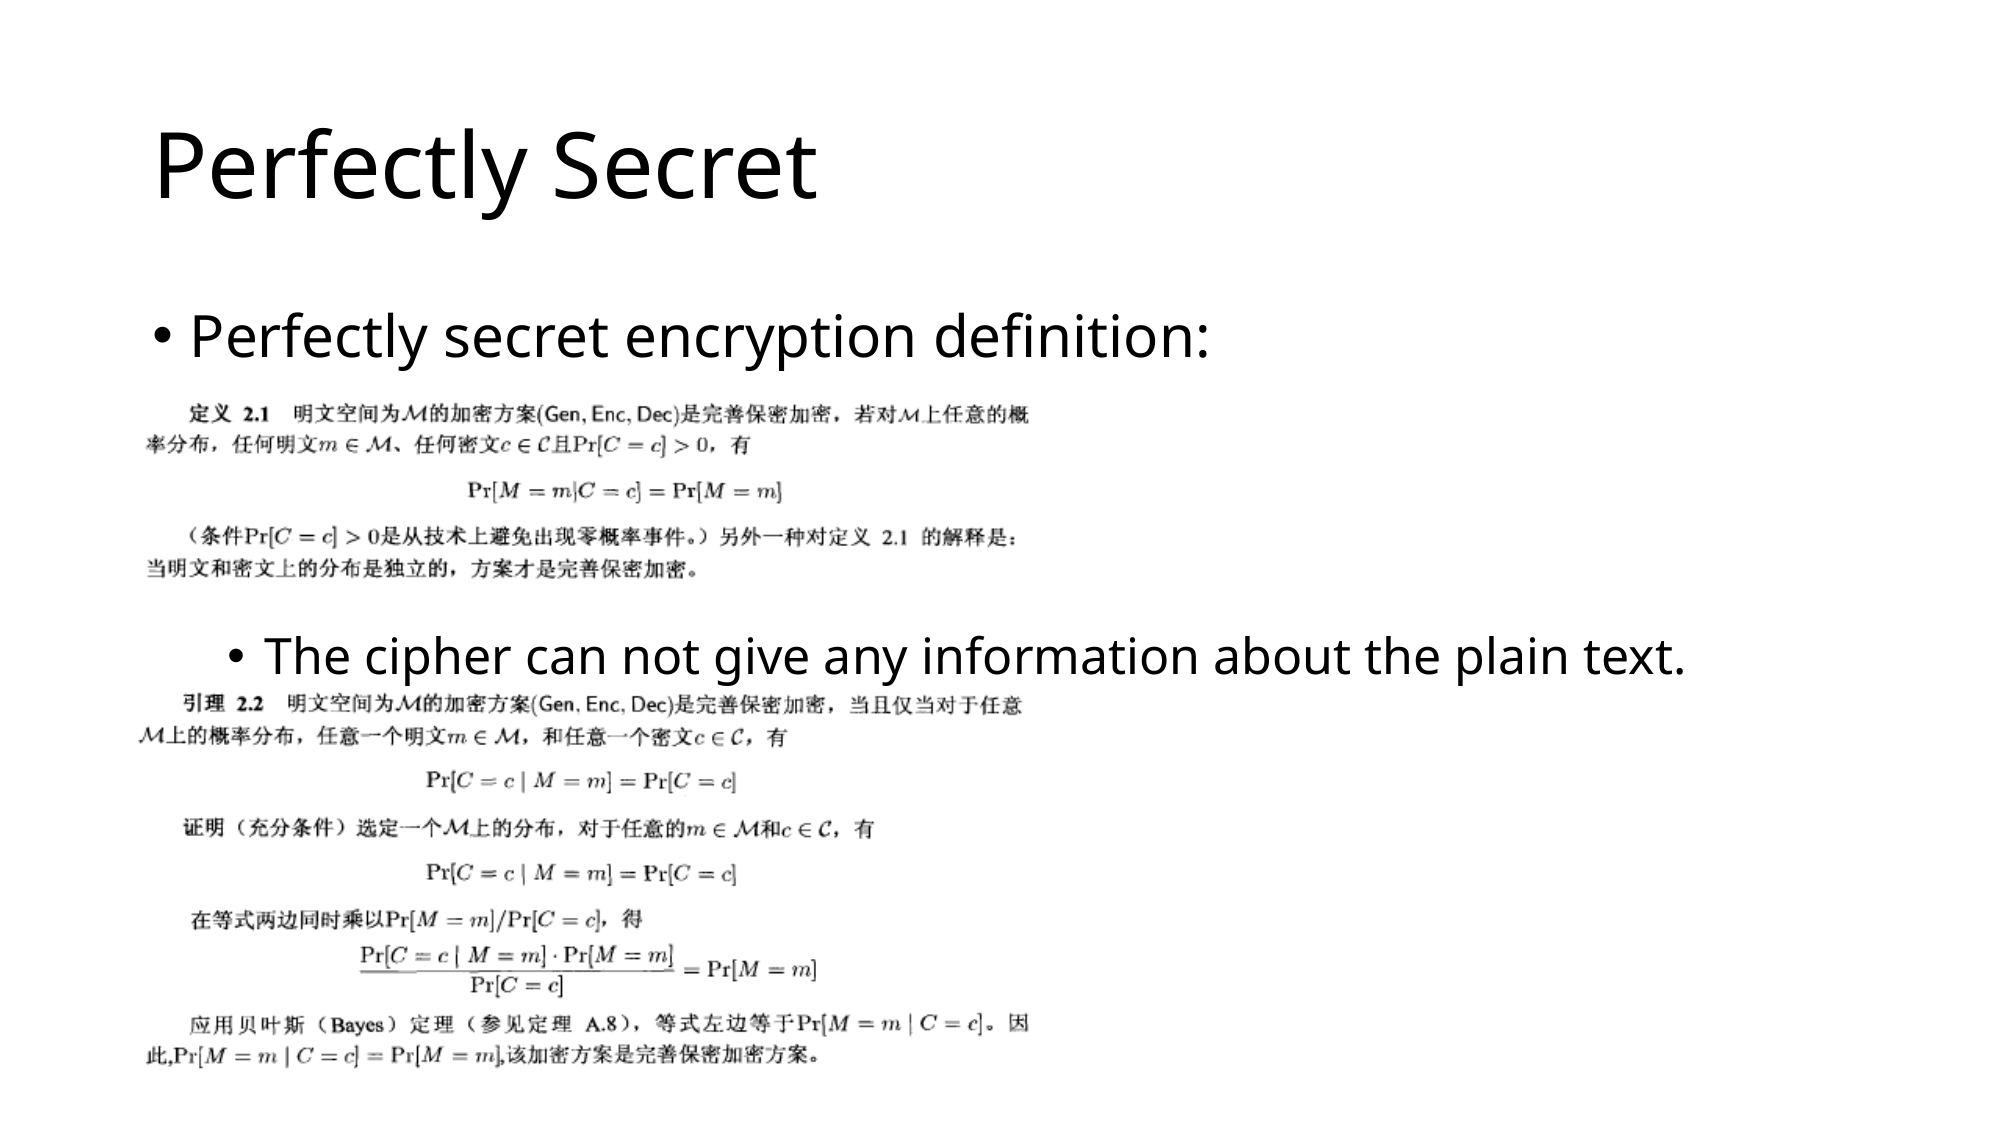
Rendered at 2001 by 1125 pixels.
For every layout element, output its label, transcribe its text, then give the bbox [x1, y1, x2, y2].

picture [137, 898, 1035, 1070]
title Perfectly Secret [137, 59, 1863, 278]
picture [137, 394, 1038, 593]
picture [137, 687, 1027, 894]
list Perfectly secret encryption definition: The cipher can not give any information about the plain text. [137, 299, 1863, 1014]
